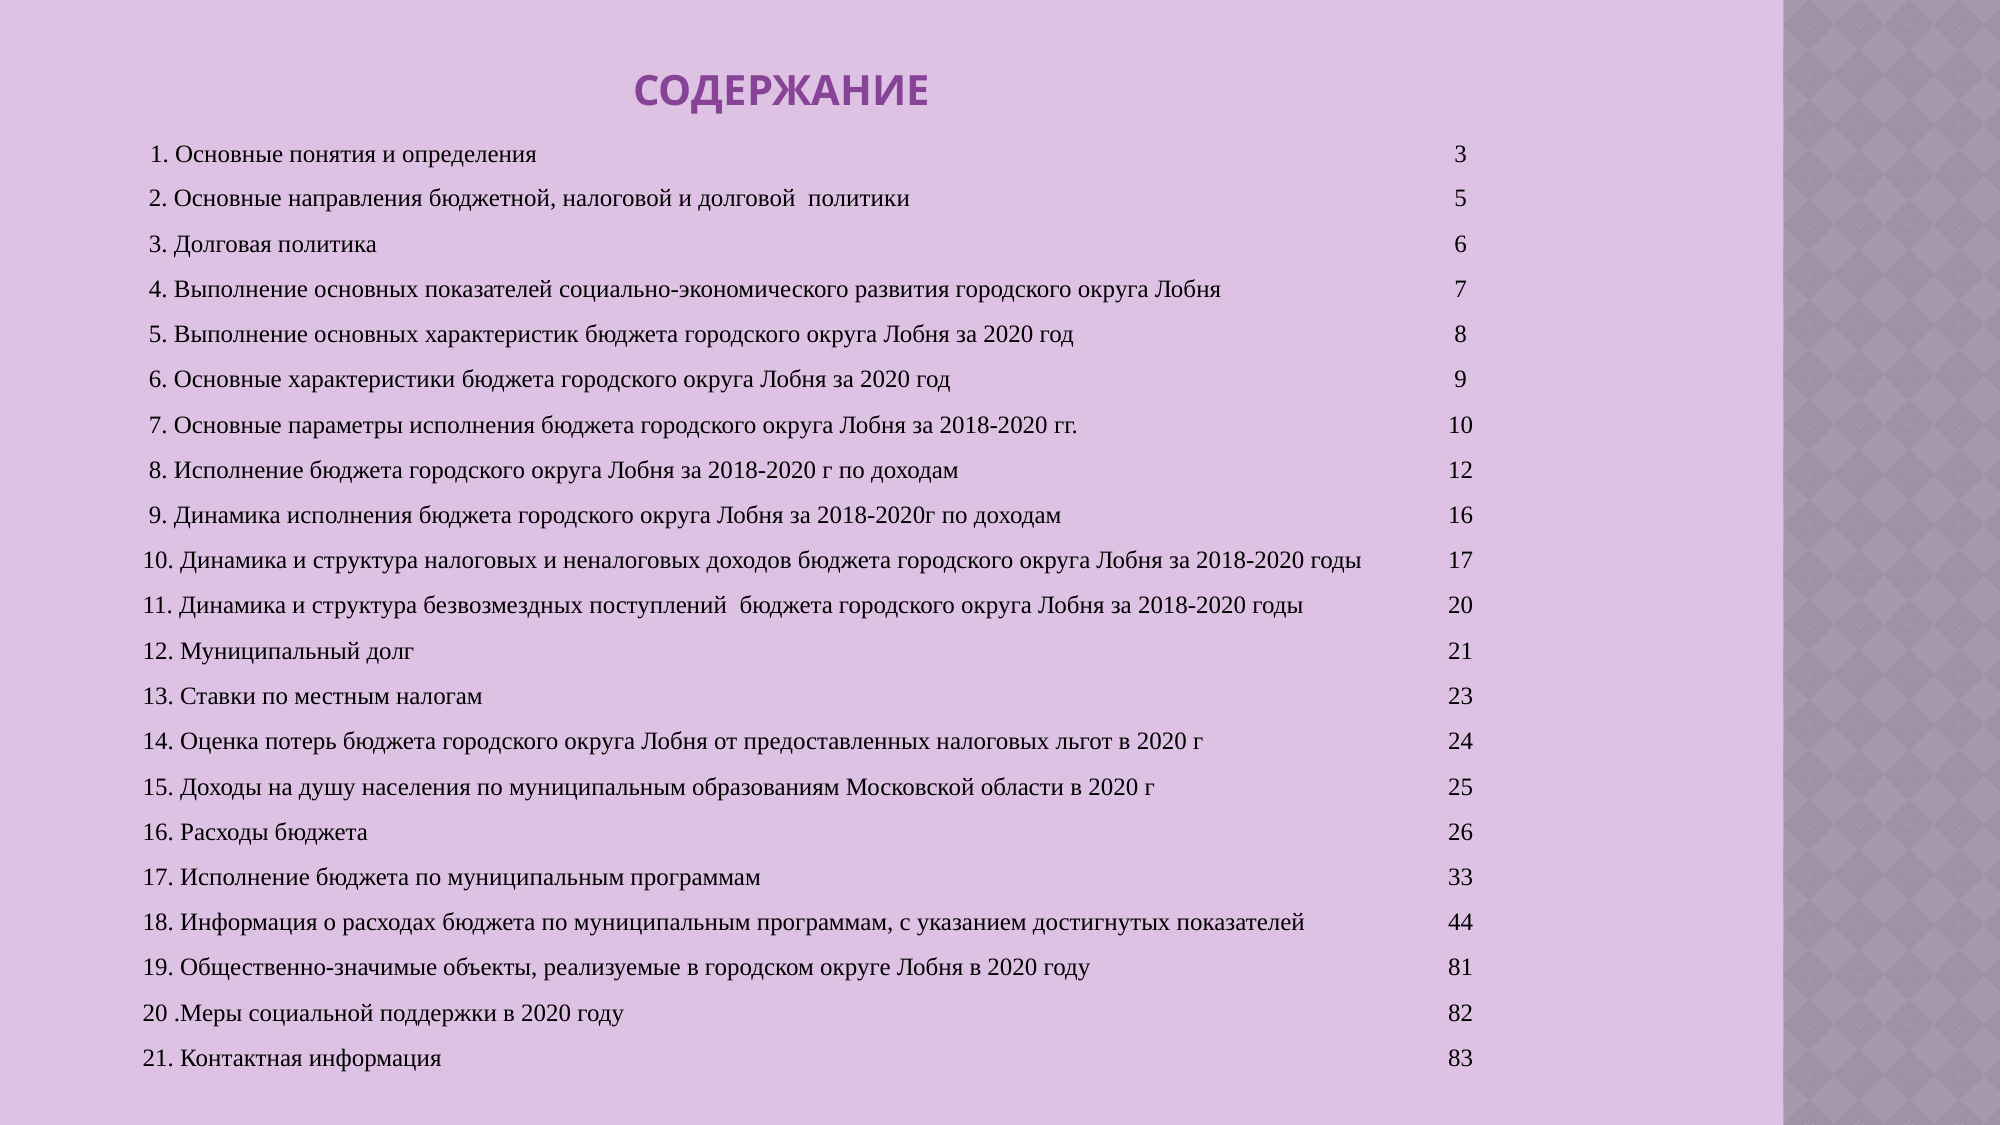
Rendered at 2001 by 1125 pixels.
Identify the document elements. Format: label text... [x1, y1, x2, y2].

table_cell 4. Выполнение основных показателей социально-экономического развития городского округа Лобня [116, 269, 1405, 315]
table_cell 6. Основные характеристики бюджета городского округа Лобня за 2020 год [116, 360, 1405, 405]
table_cell 7. Основные параметры исполнения бюджета городского округа Лобня за 2018-2020 гг. [116, 405, 1405, 450]
table_cell 82 [1405, 993, 1516, 1038]
table_cell 33 [1405, 858, 1516, 903]
table_header 1. Основные понятия и определения [116, 135, 1405, 179]
table_cell 12. Муниципальный долг [116, 631, 1405, 677]
table_cell 19. Общественно-значимые объекты, реализуемые в городском округе Лобня в 2020 году [116, 948, 1405, 993]
table_cell 15. Доходы на душу населения по муниципальным образованиям Московской области в 2020 г [116, 767, 1405, 812]
title Содержание [94, 47, 1469, 118]
table_cell 10 [1405, 405, 1516, 450]
table_cell 16 [1405, 496, 1516, 541]
table_cell 17 [1405, 541, 1516, 586]
table_cell 2. Основные направления бюджетной, налоговой и долговой политики [116, 179, 1405, 224]
table_cell 16. Расходы бюджета [116, 812, 1405, 858]
table_cell 20 .Меры социальной поддержки в 2020 году [116, 993, 1405, 1038]
table_cell 24 [1405, 722, 1516, 767]
table_cell 12 [1405, 450, 1516, 496]
table_cell 23 [1405, 677, 1516, 722]
table_cell 14. Оценка потерь бюджета городского округа Лобня от предоставленных налоговых льгот в 2020 г [116, 722, 1405, 767]
table_cell 5 [1405, 179, 1516, 224]
table_cell 11. Динамика и структура безвозмездных поступлений бюджета городского округа Лобня за 2018-2020 годы [116, 586, 1405, 631]
table_cell 26 [1405, 812, 1516, 858]
table_cell 21 [1405, 631, 1516, 677]
table_cell 13. Ставки по местным налогам [116, 677, 1405, 722]
table_cell 5. Выполнение основных характеристик бюджета городского округа Лобня за 2020 год [116, 315, 1405, 360]
table_cell 6 [1405, 224, 1516, 269]
table_cell 21. Контактная информация [116, 1038, 1405, 1084]
table_cell 20 [1405, 586, 1516, 631]
table_cell 9. Динамика исполнения бюджета городского округа Лобня за 2018-2020г по доходам [116, 496, 1405, 541]
table_cell 8 [1405, 315, 1516, 360]
table_cell 10. Динамика и структура налоговых и неналоговых доходов бюджета городского округа Лобня за 2018-2020 годы [116, 541, 1405, 586]
table_cell 18. Информация о расходах бюджета по муниципальным программам, с указанием достигнутых показателей [116, 903, 1405, 948]
table_header 3 [1405, 135, 1516, 179]
table_cell 17. Исполнение бюджета по муниципальным программам [116, 858, 1405, 903]
table_cell 81 [1405, 948, 1516, 993]
table_cell 44 [1405, 903, 1516, 948]
table_cell 83 [1405, 1038, 1516, 1084]
table_cell 3. Долговая политика [116, 224, 1405, 269]
table_cell 7 [1405, 269, 1516, 315]
table_cell 9 [1405, 360, 1516, 405]
table_cell 8. Исполнение бюджета городского округа Лобня за 2018-2020 г по доходам [116, 450, 1405, 496]
table_cell 25 [1405, 767, 1516, 812]
